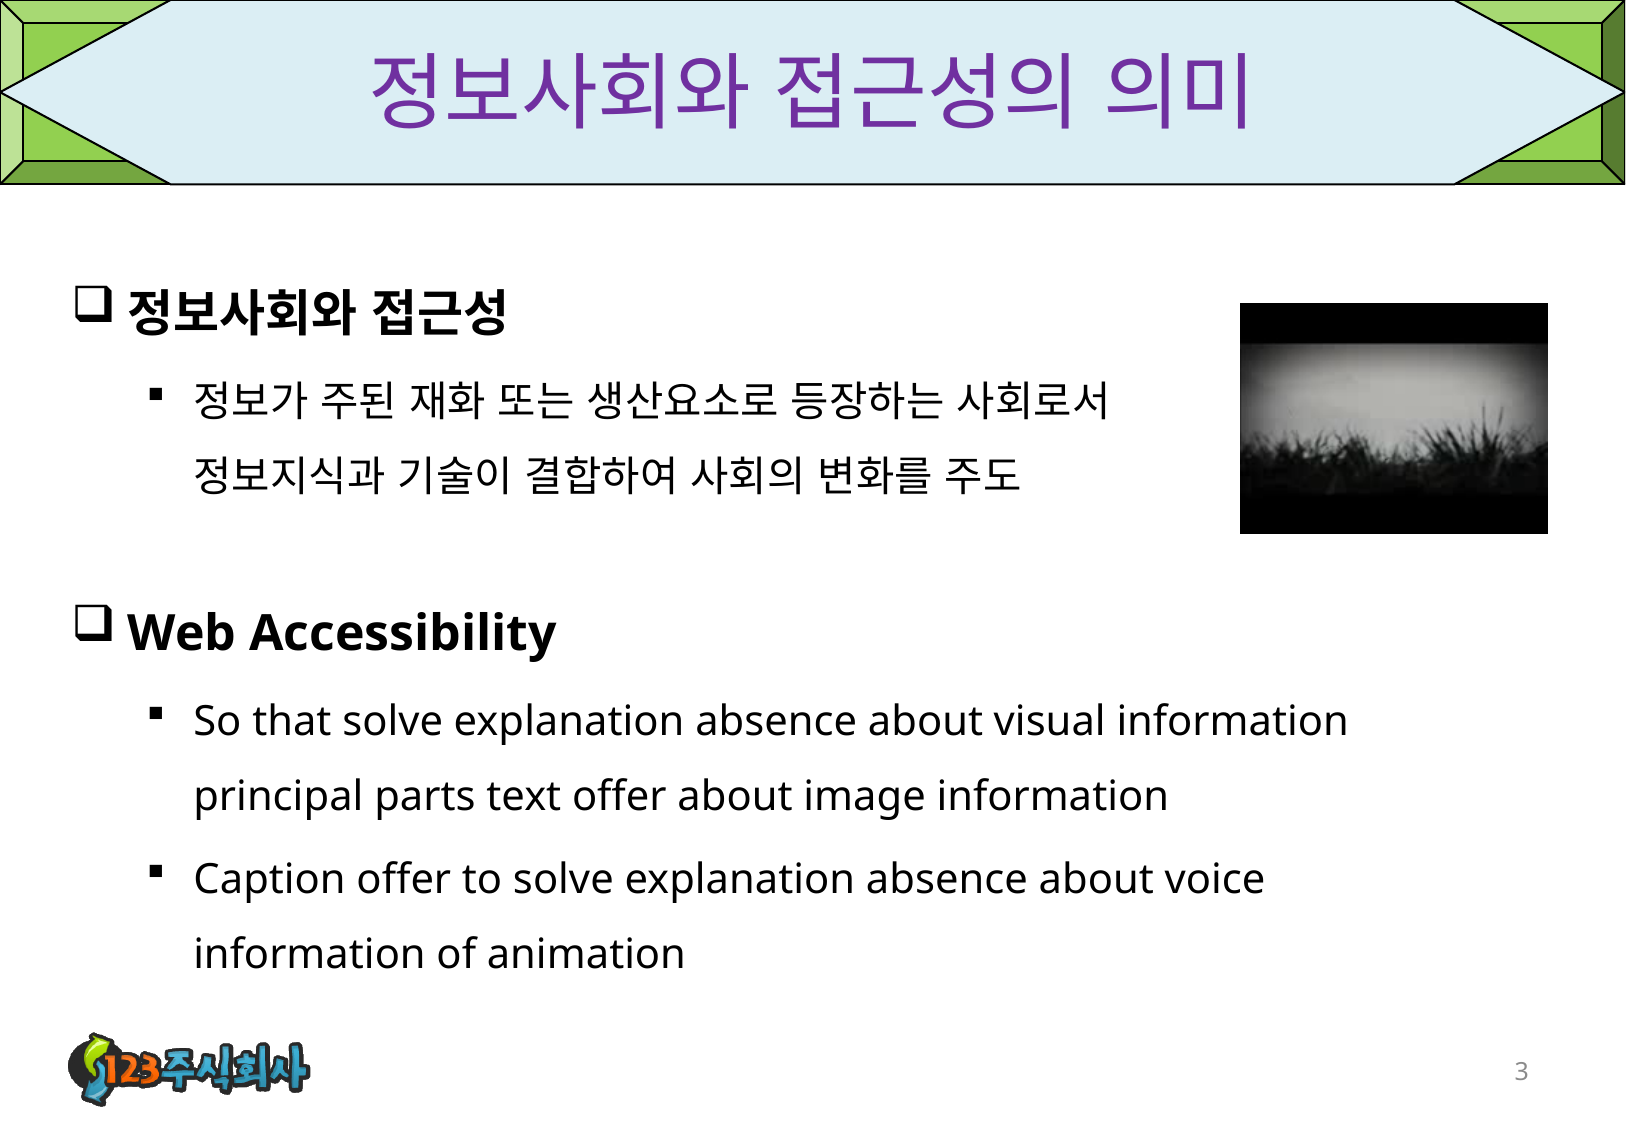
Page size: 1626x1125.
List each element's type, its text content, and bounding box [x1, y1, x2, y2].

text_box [1239, 302, 1549, 535]
list 정보사회와 접근성 정보가 주된 재화 또는 생산요소로 등장하는 사회로서 정보지식과 기술이 결합하여 사회의 변화를 주도 [56, 243, 1238, 551]
picture [56, 1019, 321, 1118]
slide_number 3 [1164, 1042, 1544, 1103]
title 정보사회와 접근성의 의미 [81, 0, 1544, 183]
text_box Web Accessibility So that solve explanation absence about visual information principal parts text offer about image information Caption offer to solve explanation absence about voice information of animation [56, 562, 1510, 1012]
